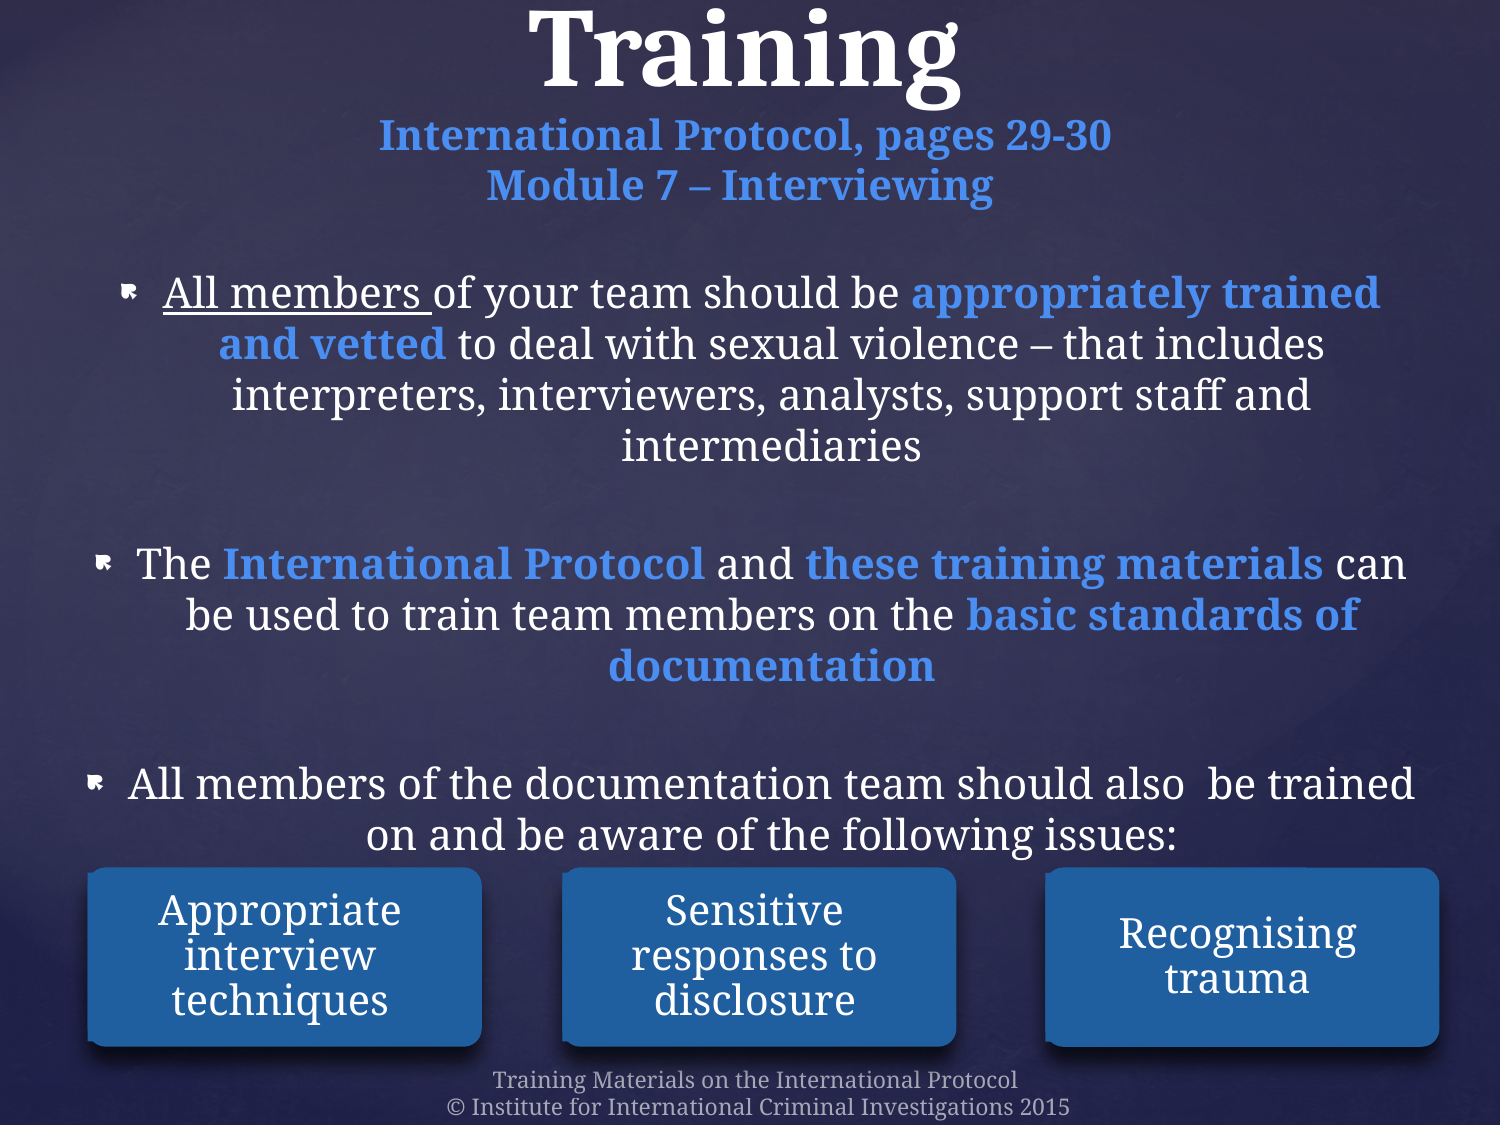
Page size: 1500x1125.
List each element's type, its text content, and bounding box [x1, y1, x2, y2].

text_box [87, 866, 483, 1048]
title Training International Protocol, pages 29-30 Module 7 – Interviewing [76, 66, 1412, 217]
footer Training Materials on the International Protocol © Institute for International Criminal Investigations 2015 [383, 1057, 1134, 1118]
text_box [1044, 866, 1440, 1048]
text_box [561, 866, 957, 1048]
list All members of your team should be appropriately trained and vetted to deal with sexual violence – that includes interpreters, interviewers, analysts, support staff and intermediaries The International Protocol and these training materials can be used to train team members on the basic standards of documentation All members of the documentation team should also be trained on and be aware of the following issues: [64, 255, 1436, 870]
